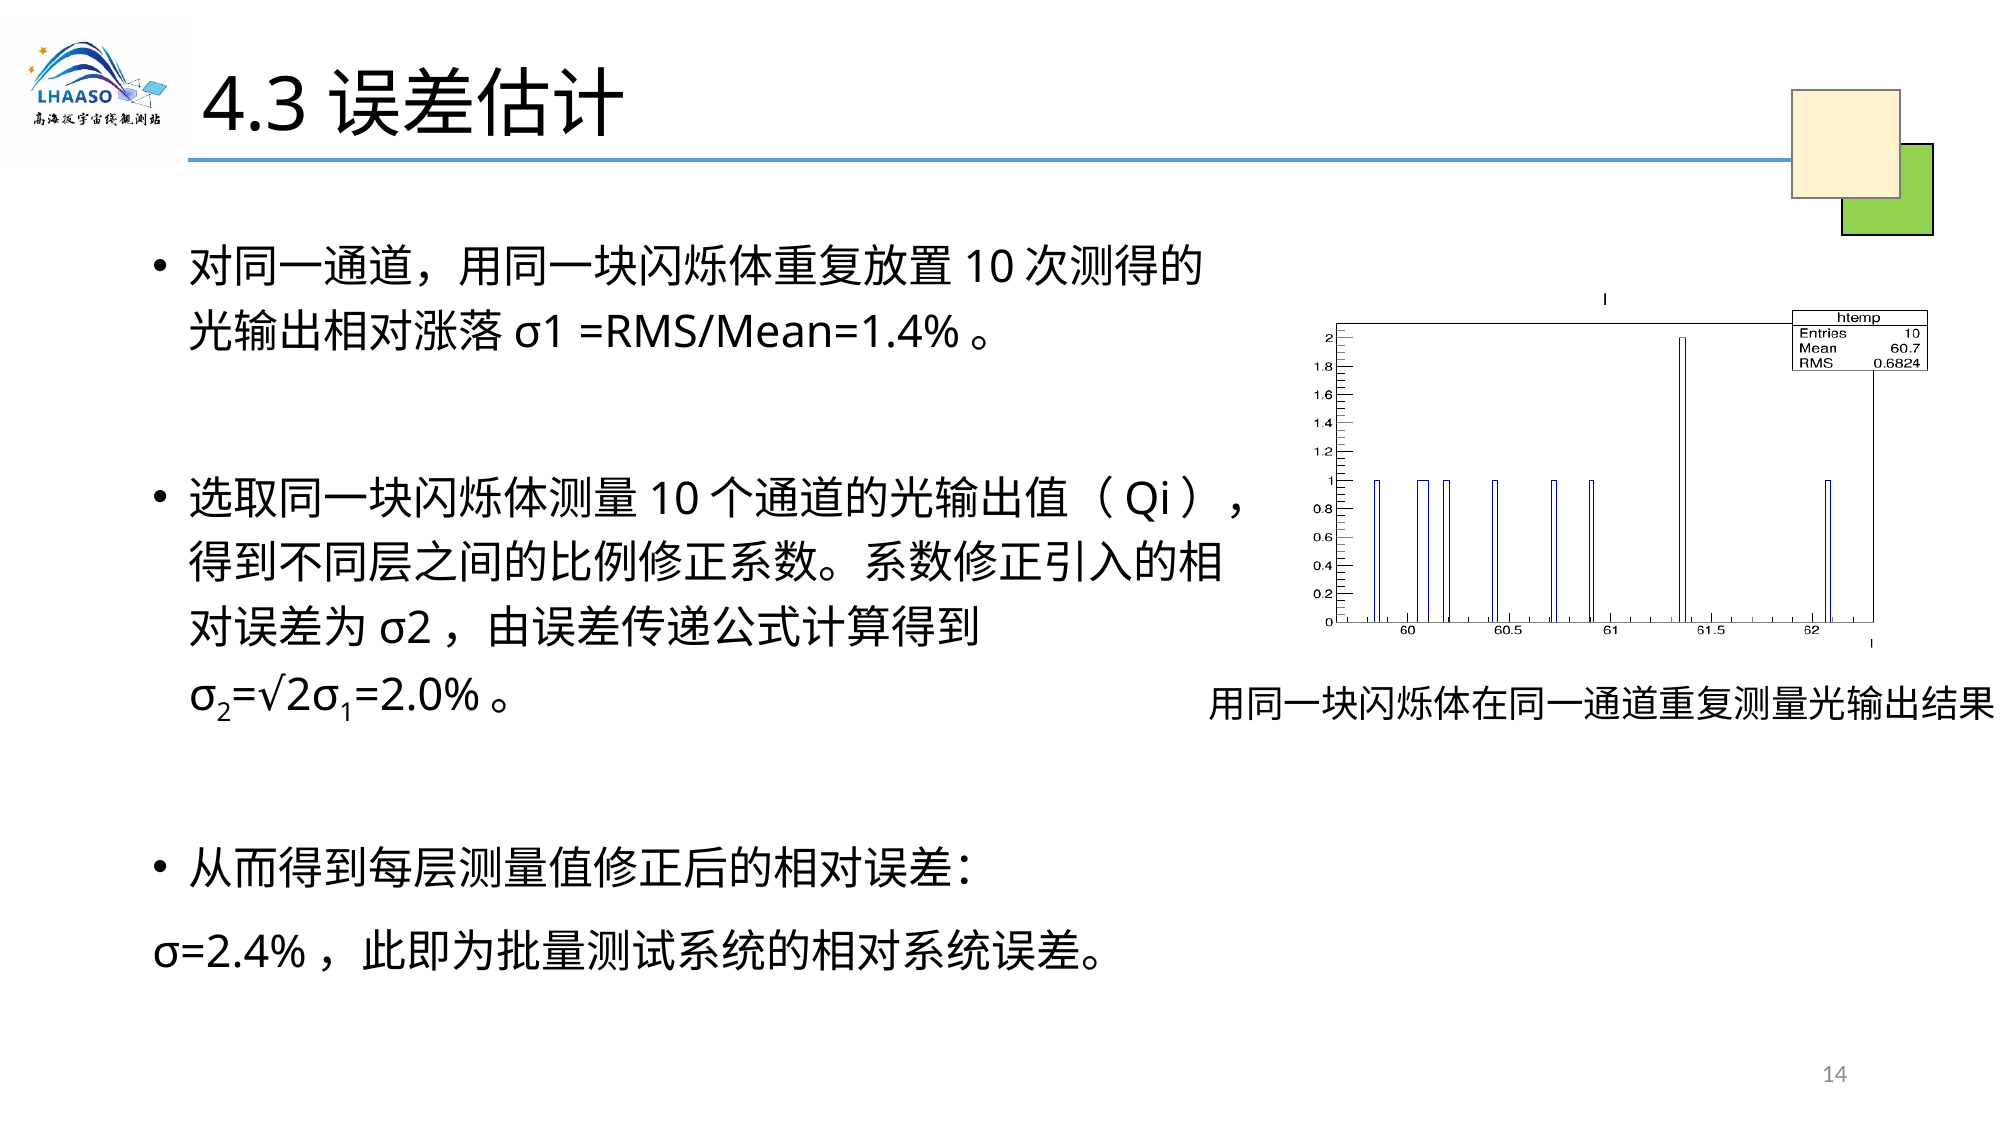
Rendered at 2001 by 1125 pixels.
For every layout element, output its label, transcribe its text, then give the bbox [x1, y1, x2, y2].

text_box 用同一块闪烁体在同一通道重复测量光输出结果 [1194, 672, 2000, 732]
title 4.3误差估计 [187, 59, 1863, 154]
picture [0, 20, 188, 167]
slide_number 14 [1412, 1042, 1863, 1103]
picture [1269, 286, 1940, 660]
